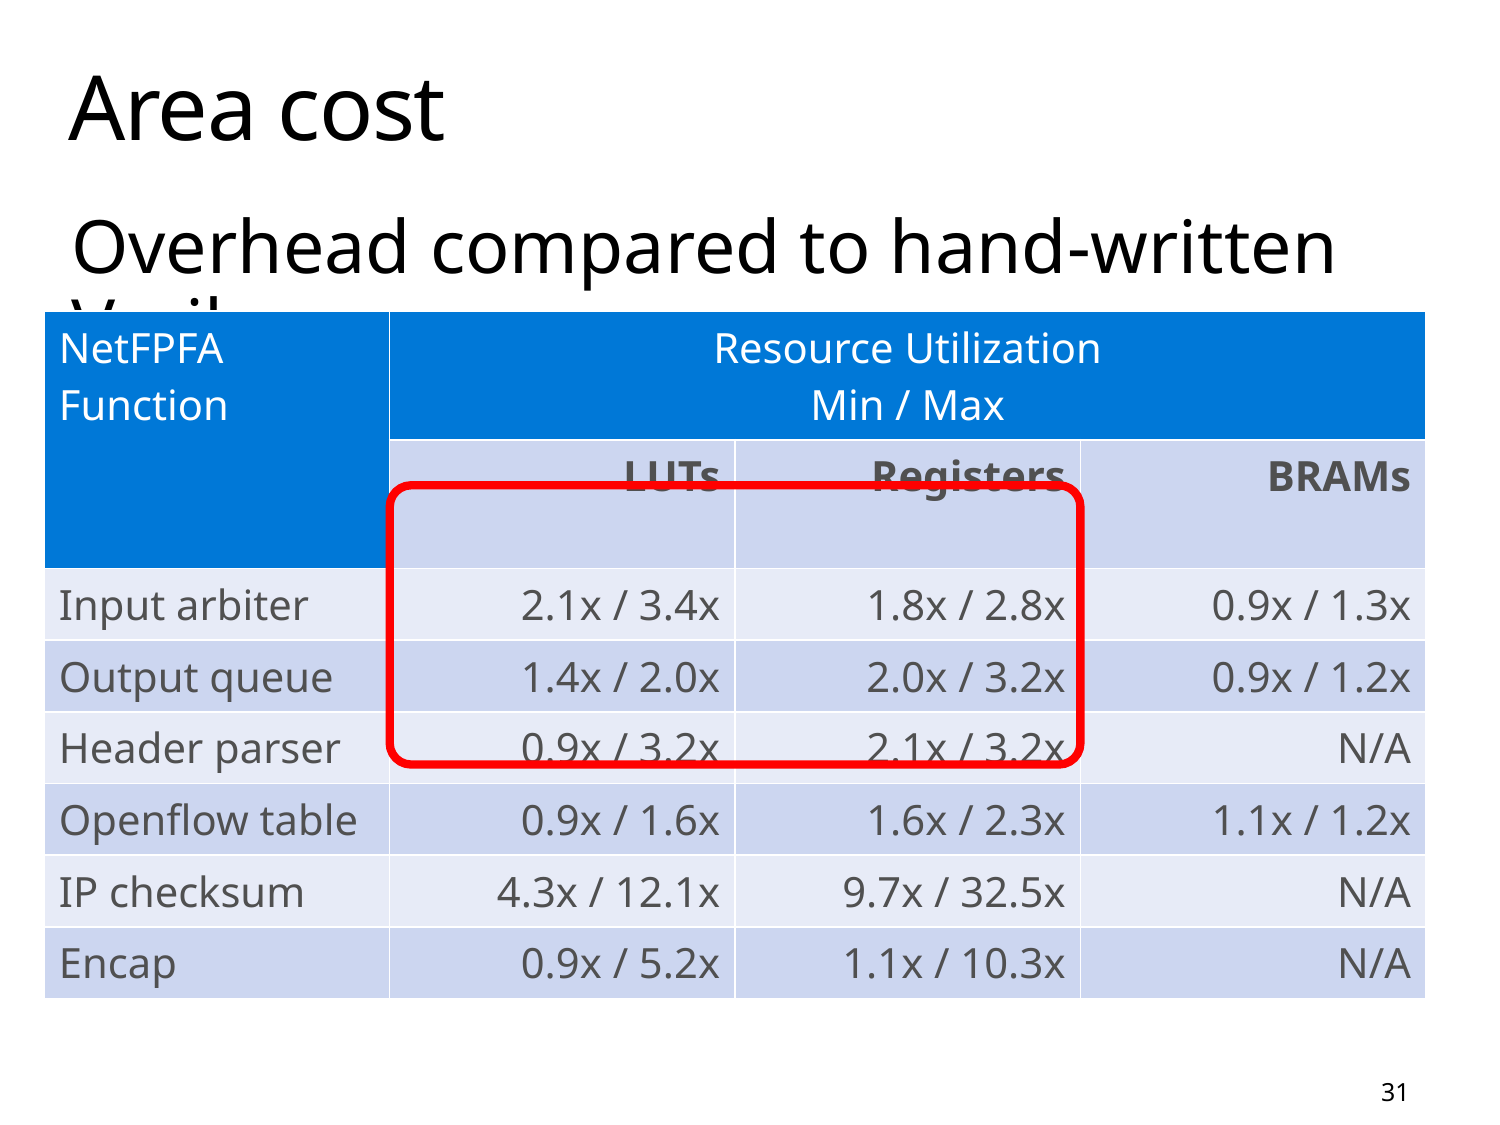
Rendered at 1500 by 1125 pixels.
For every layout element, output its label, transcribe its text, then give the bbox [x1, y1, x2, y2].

table_header NetFPFA Function [45, 312, 389, 568]
table_cell BRAMs [1081, 441, 1425, 568]
table_cell 1.1x / 1.2x [1081, 784, 1425, 854]
table_cell 1.1x / 10.3x [736, 928, 1080, 998]
table_cell N/A [1081, 713, 1425, 783]
table_cell LUTs [390, 441, 734, 497]
table_cell 0.9x / 1.6x [390, 784, 734, 854]
table_cell N/A [1081, 928, 1425, 998]
title Area cost [44, 47, 1456, 195]
table_cell Openflow table [45, 784, 389, 854]
list Overhead compared to hand-written Verilog [44, 195, 1500, 306]
table_cell 2.1x / 3.2x [736, 753, 1080, 783]
table_cell Registers [736, 441, 1080, 497]
table_header Resource Utilization Min / Max [390, 312, 1425, 439]
table_cell Encap [45, 928, 389, 998]
table_cell Input arbiter [45, 569, 388, 639]
table_cell N/A [1081, 856, 1425, 926]
table_cell 9.7x / 32.5x [736, 856, 1080, 926]
table_cell 0.9x / 1.3x [1082, 569, 1425, 639]
table_cell Header parser [45, 713, 389, 783]
table_cell 0.9x / 5.2x [390, 928, 734, 998]
table_cell Output queue [45, 641, 388, 711]
text_box [388, 484, 1082, 766]
slide_number 31 [1080, 1063, 1425, 1125]
table_cell 4.3x / 12.1x [390, 856, 734, 926]
table_cell 1.6x / 2.3x [736, 784, 1080, 854]
table_cell 0.9x / 3.2x [390, 753, 734, 783]
table_cell 0.9x / 1.2x [1082, 641, 1425, 711]
table_cell IP checksum [45, 856, 389, 926]
